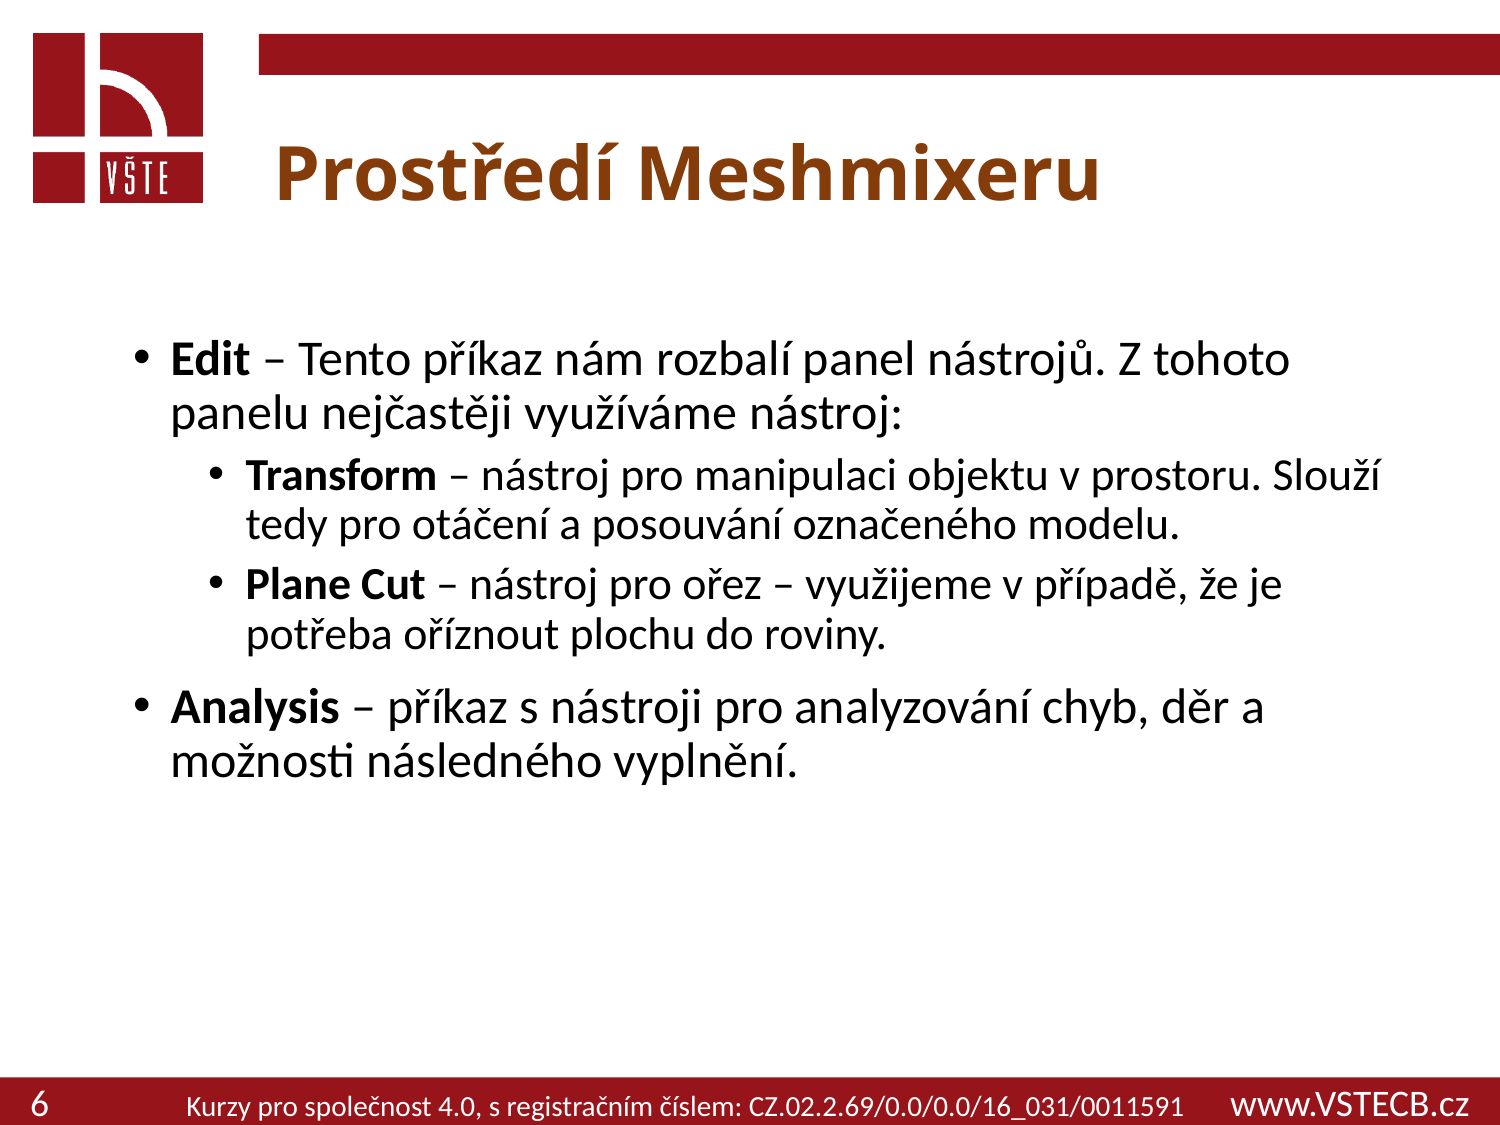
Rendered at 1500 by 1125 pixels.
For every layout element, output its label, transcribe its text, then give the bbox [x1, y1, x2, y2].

list Edit – Tento příkaz nám rozbalí panel nástrojů. Z tohoto panelu nejčastěji využíváme nástroj: Transform – nástroj pro manipulaci objektu v prostoru. Slouží tedy pro otáčení a posouvání označeného modelu. Plane Cut – nástroj pro ořez – využijeme v případě, že je potřeba oříznout plochu do roviny. Analysis – příkaz s nástroji pro analyzování chyb, děr a možnosti následného vyplnění. [118, 325, 1428, 923]
picture [33, 33, 203, 203]
title Prostředí Meshmixeru [258, 76, 1500, 278]
text_box [258, 33, 1500, 76]
text_box 6 Kurzy pro společnost 4.0, s registračním číslem: CZ.02.2.69/0.0/0.0/16_031/0011591 www.VSTECB.cz [0, 1076, 1500, 1125]
